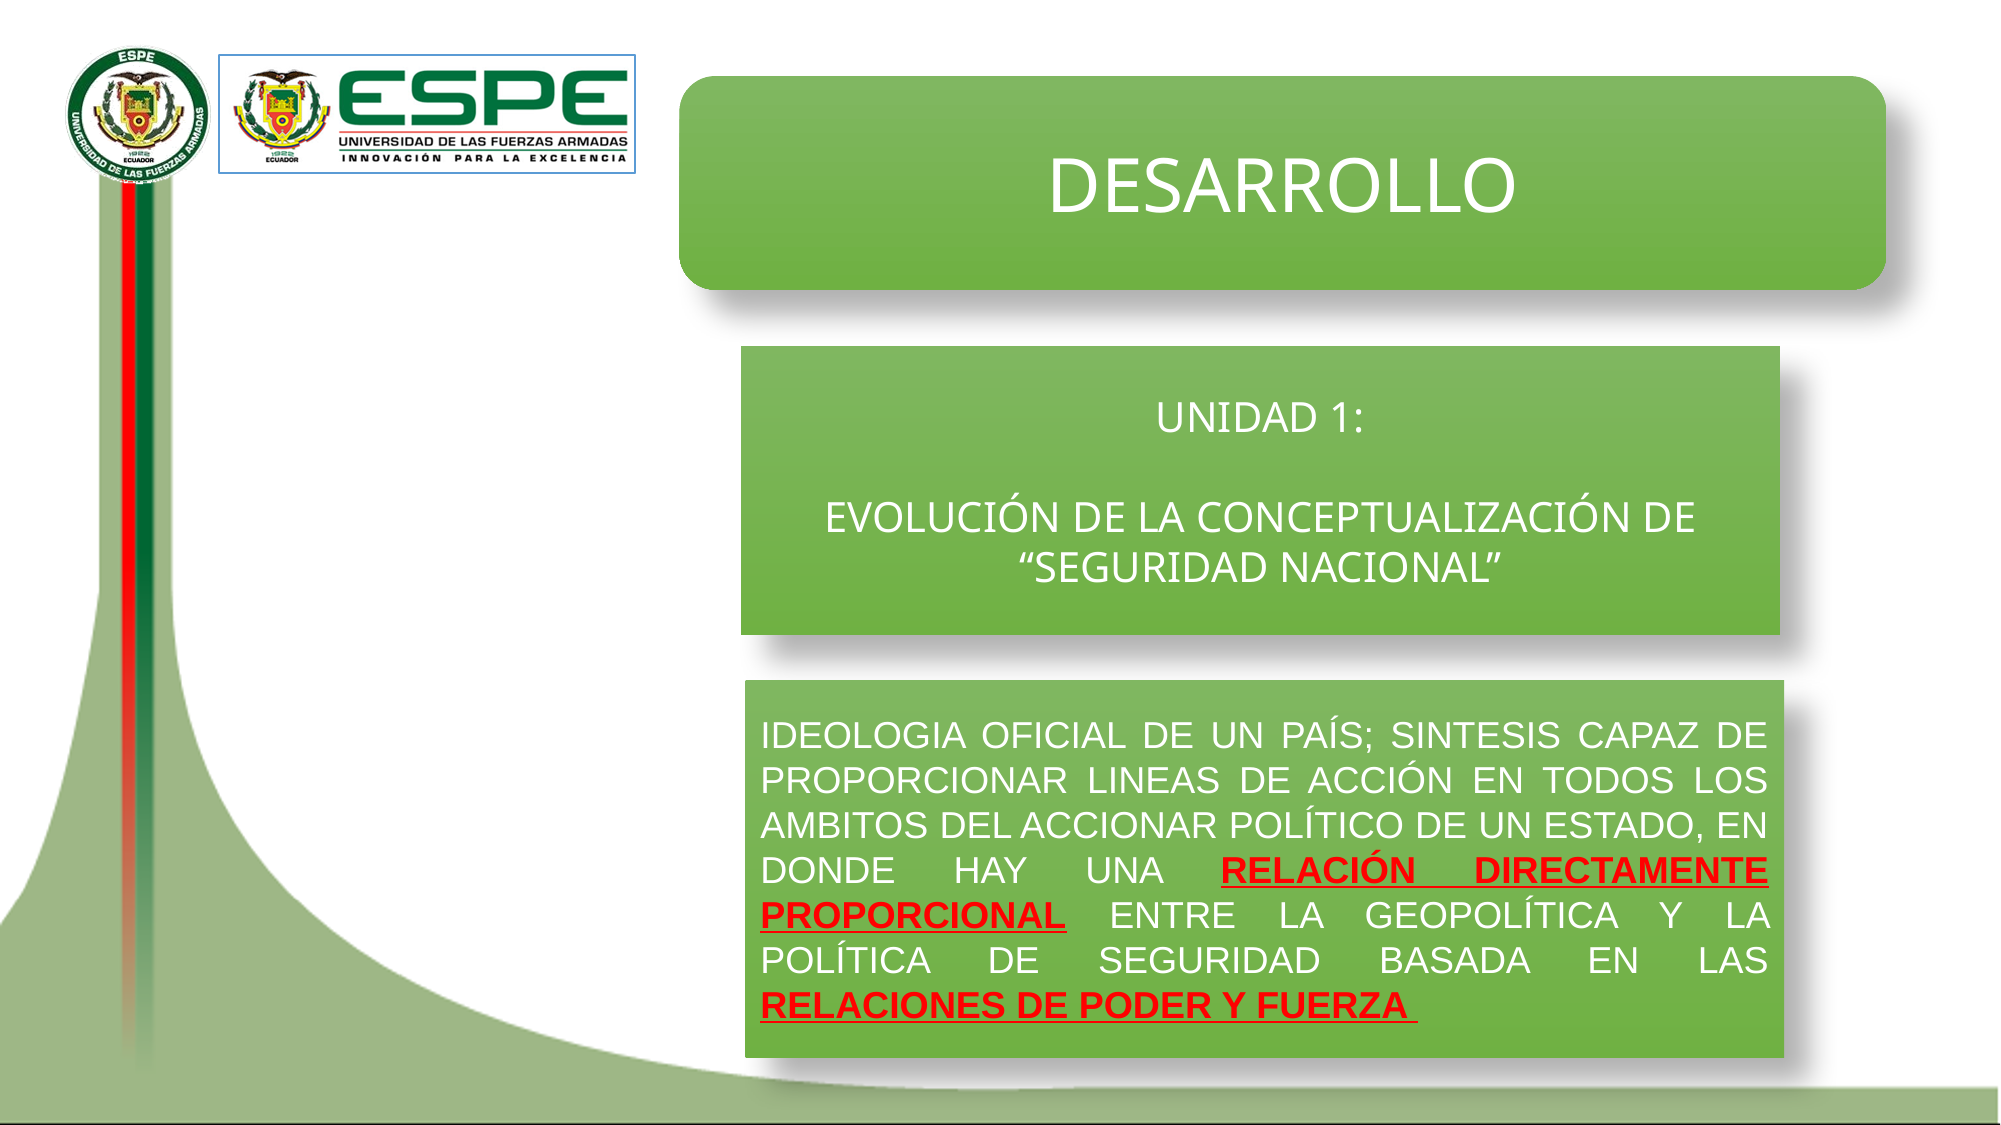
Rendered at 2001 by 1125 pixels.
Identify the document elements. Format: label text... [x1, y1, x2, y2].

text_box UNIDAD 1: EVOLUCIÓN DE LA CONCEPTUALIZACIÓN DE “SEGURIDAD NACIONAL” [741, 346, 1780, 635]
picture [0, 0, 2001, 1125]
text_box IDEOLOGIA OFICIAL DE UN PAÍS; SINTESIS CAPAZ DE PROPORCIONAR LINEAS DE ACCIÓN EN TODOS LOS AMBITOS DEL ACCIONAR POLÍTICO DE UN ESTADO, EN DONDE HAY UNA RELACIÓN DIRECTAMENTE PROPORCIONAL ENTRE LA GEOPOLÍTICA Y LA POLÍTICA DE SEGURIDAD BASADA EN LAS RELACIONES DE PODER Y FUERZA [745, 680, 1785, 1058]
text_box DESARROLLO [679, 76, 1887, 290]
